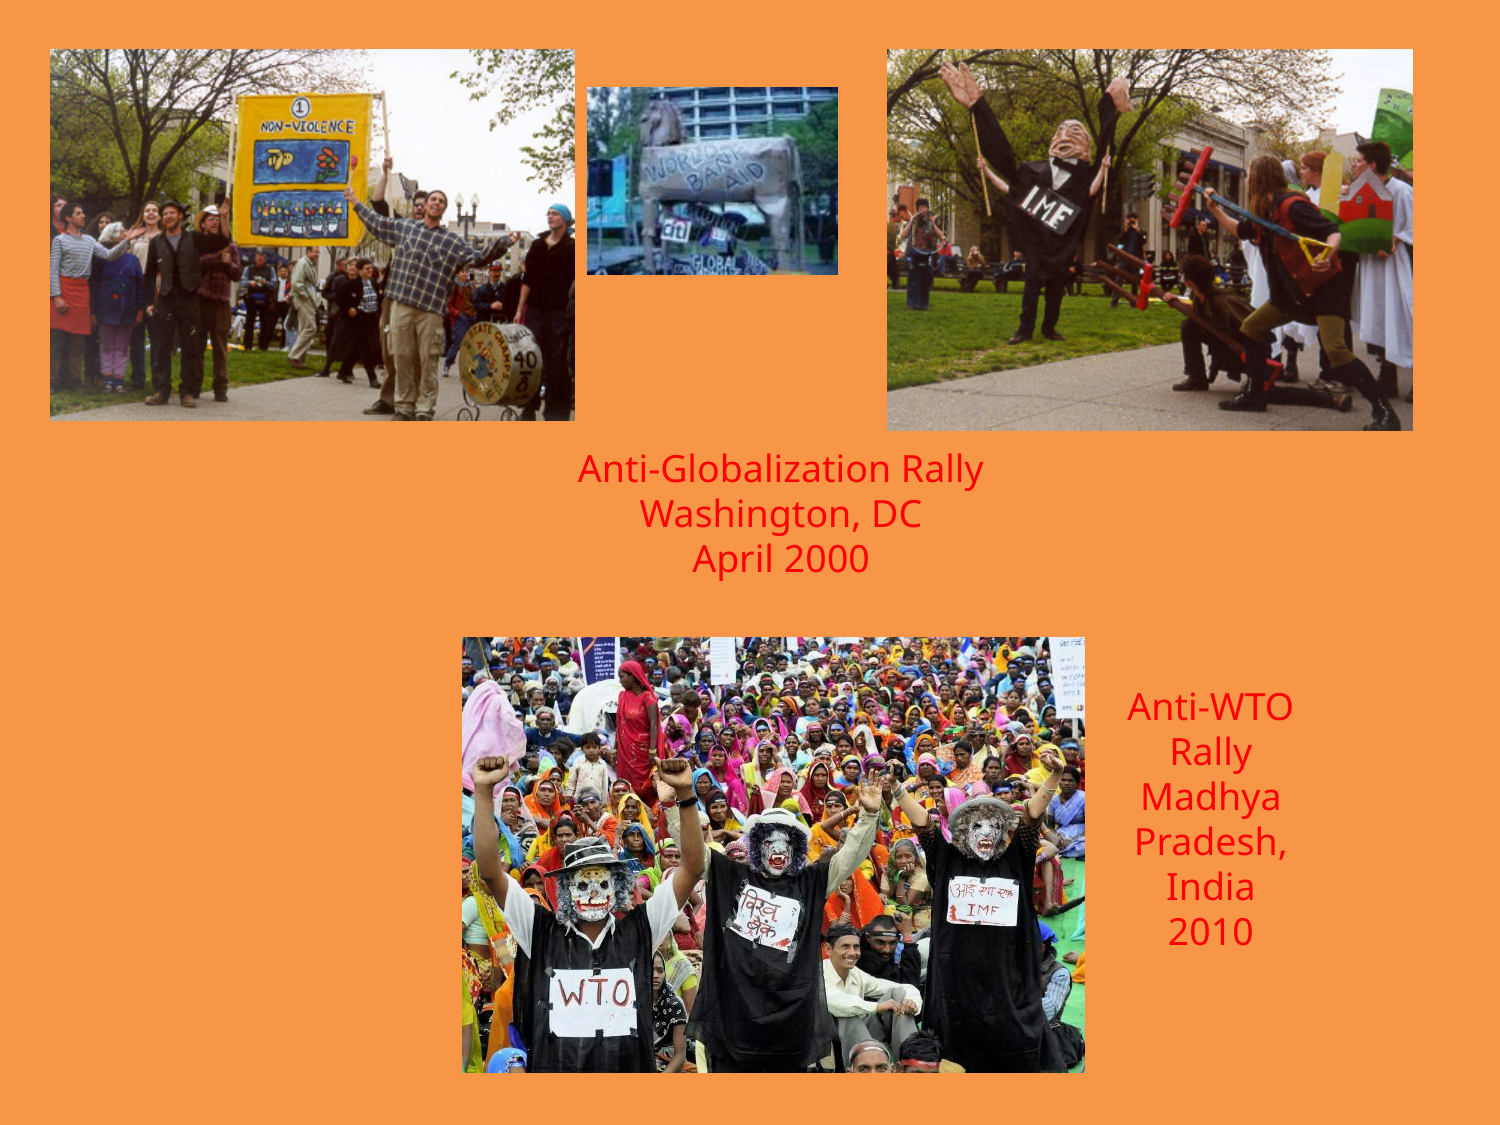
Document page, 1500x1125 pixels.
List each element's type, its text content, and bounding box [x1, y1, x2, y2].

picture [887, 49, 1413, 432]
text_box Anti-WTO Rally Madhya Pradesh, India 2010 [1112, 675, 1310, 1024]
picture [49, 49, 576, 421]
text_box Anti-Globalization Rally Washington, DC April 2000 [399, 437, 1163, 588]
picture [462, 637, 1085, 1073]
picture [587, 87, 838, 276]
